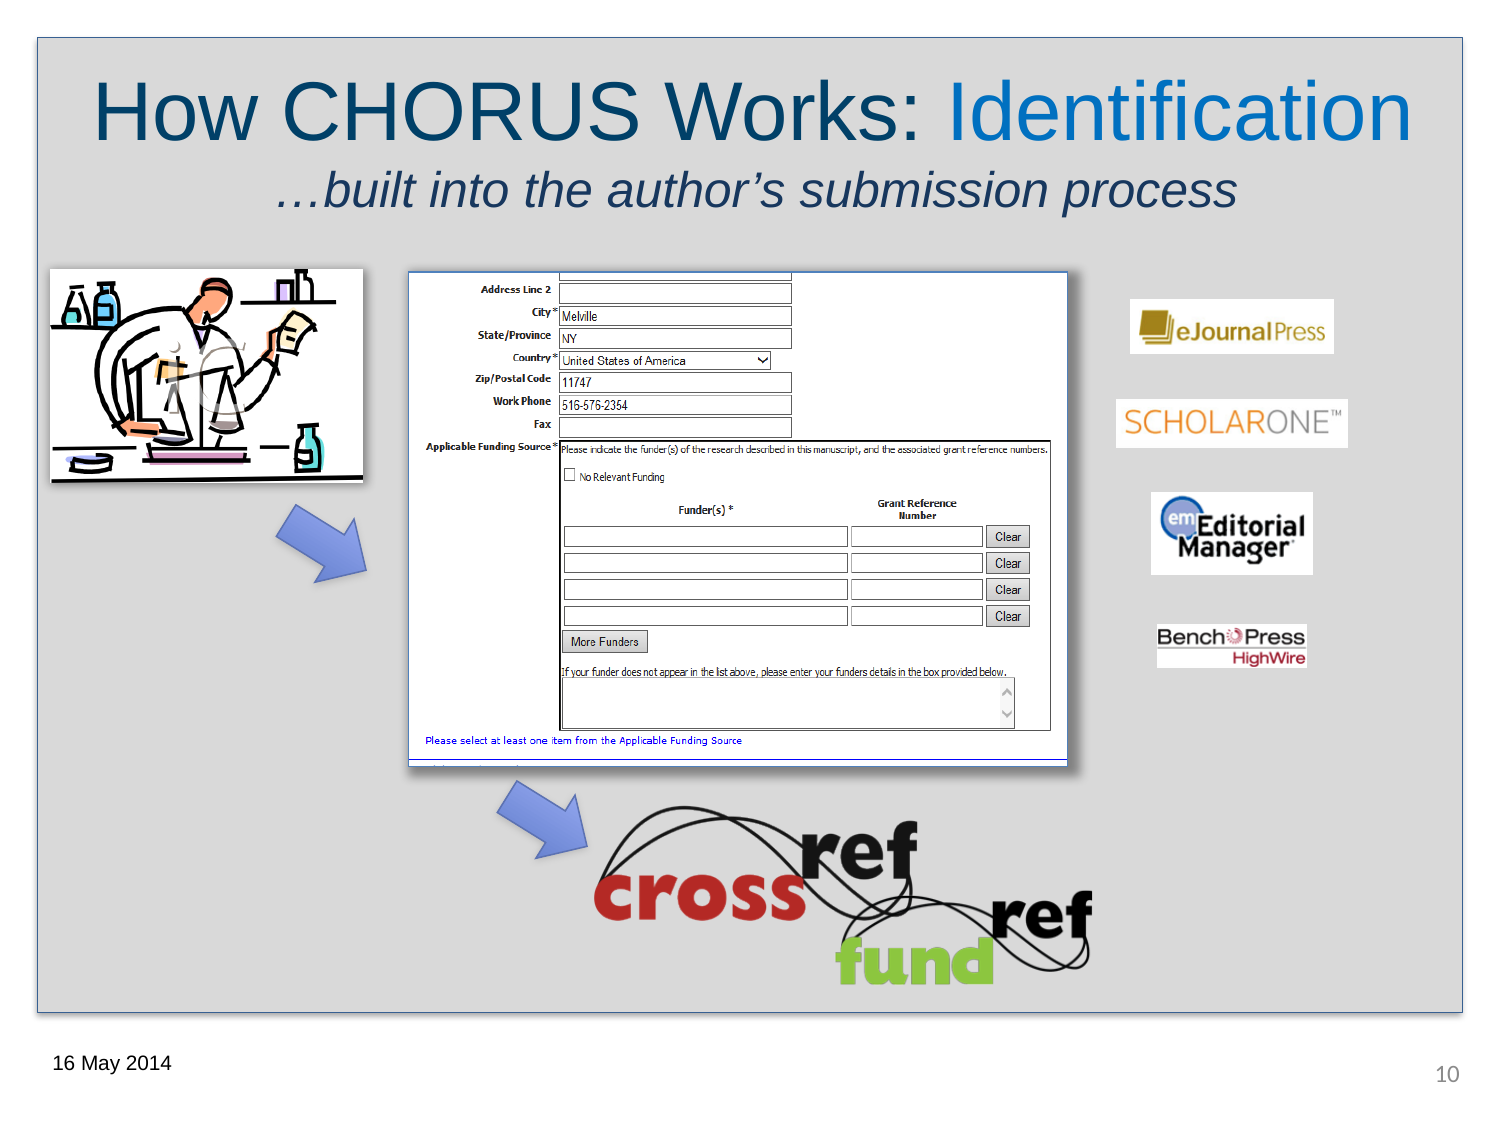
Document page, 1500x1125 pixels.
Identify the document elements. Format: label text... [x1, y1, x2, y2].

text_box [497, 780, 588, 859]
picture [1130, 299, 1334, 354]
picture [1157, 624, 1307, 668]
picture [1116, 399, 1348, 449]
picture [409, 272, 1068, 767]
text_box How CHORUS Works: Identification …built into the author’s submission process [77, 50, 1435, 225]
slide_number 10 [1125, 1042, 1475, 1103]
picture [1150, 492, 1314, 576]
picture [49, 269, 363, 483]
picture [593, 805, 1117, 997]
text_box [276, 504, 367, 583]
